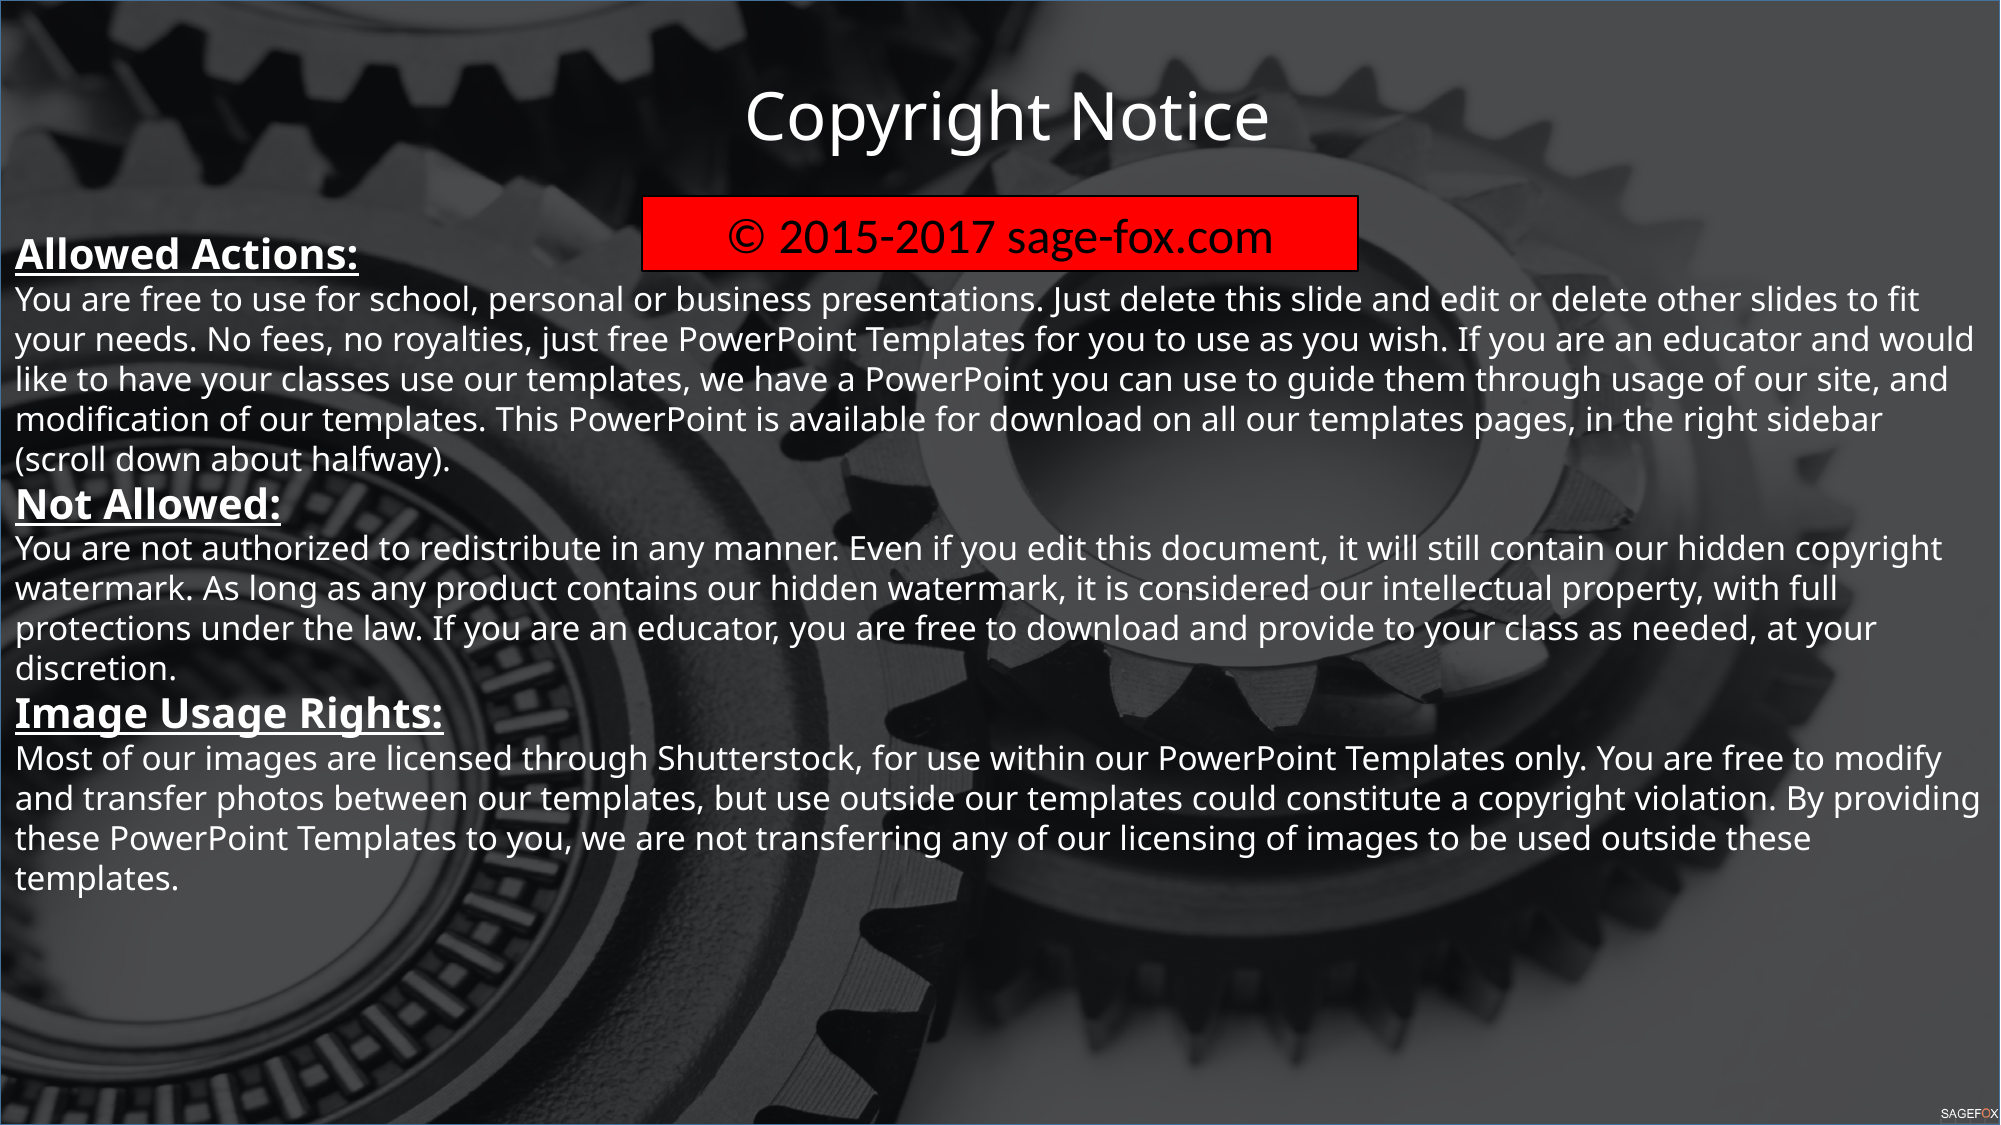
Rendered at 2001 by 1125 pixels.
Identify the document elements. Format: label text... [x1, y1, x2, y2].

text_box Allowed Actions: You are free to use for school, personal or business presentations. Just delete this slide and edit or delete other slides to fit your needs. No fees, no royalties, just free PowerPoint Templates for you to use as you wish. If you are an educator and would like to have your classes use our templates, we have a PowerPoint you can use to guide them through usage of our site, and modification of our templates. This PowerPoint is available for download on all our templates pages, in the right sidebar (scroll down about halfway). Not Allowed: You are not authorized to redistribute in any manner. Even if you edit this document, it will still contain our hidden copyright watermark. As long as any product contains our hidden watermark, it is considered our intellectual property, with full protections under the law. If you are an educator, you are free to download and provide to your class as needed, at your discretion. Image Usage Rights: Most of our images are licensed through Shutterstock, for use within our PowerPoint Templates only. You are free to modify and transfer photos between our templates, but use outside our templates could constitute a copyright violation. By providing these PowerPoint Templates to you, we are not transferring any of our licensing of images to be used outside these templates. [0, 0, 2000, 1125]
text_box © 2015-2017 sage-fox.com [641, 196, 1358, 272]
title Copyright Notice [493, 60, 1524, 178]
